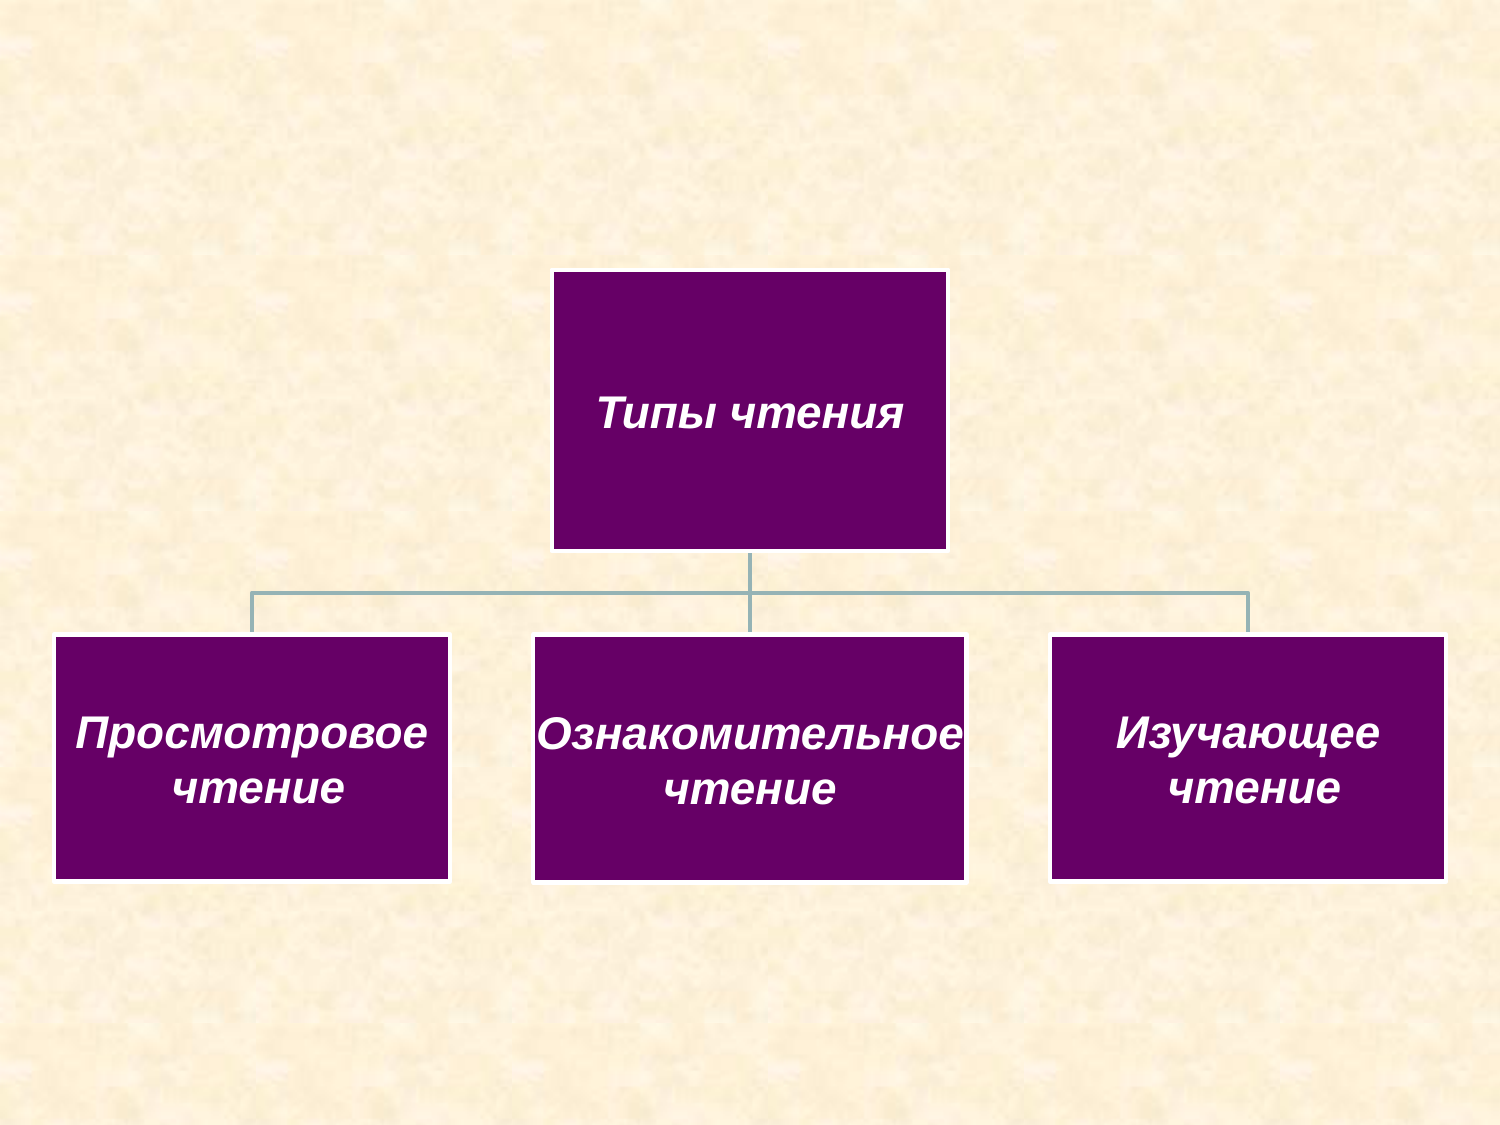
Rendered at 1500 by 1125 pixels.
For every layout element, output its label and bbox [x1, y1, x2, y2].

picture [0, 0, 1500, 1125]
text_box [52, 93, 1448, 1059]
